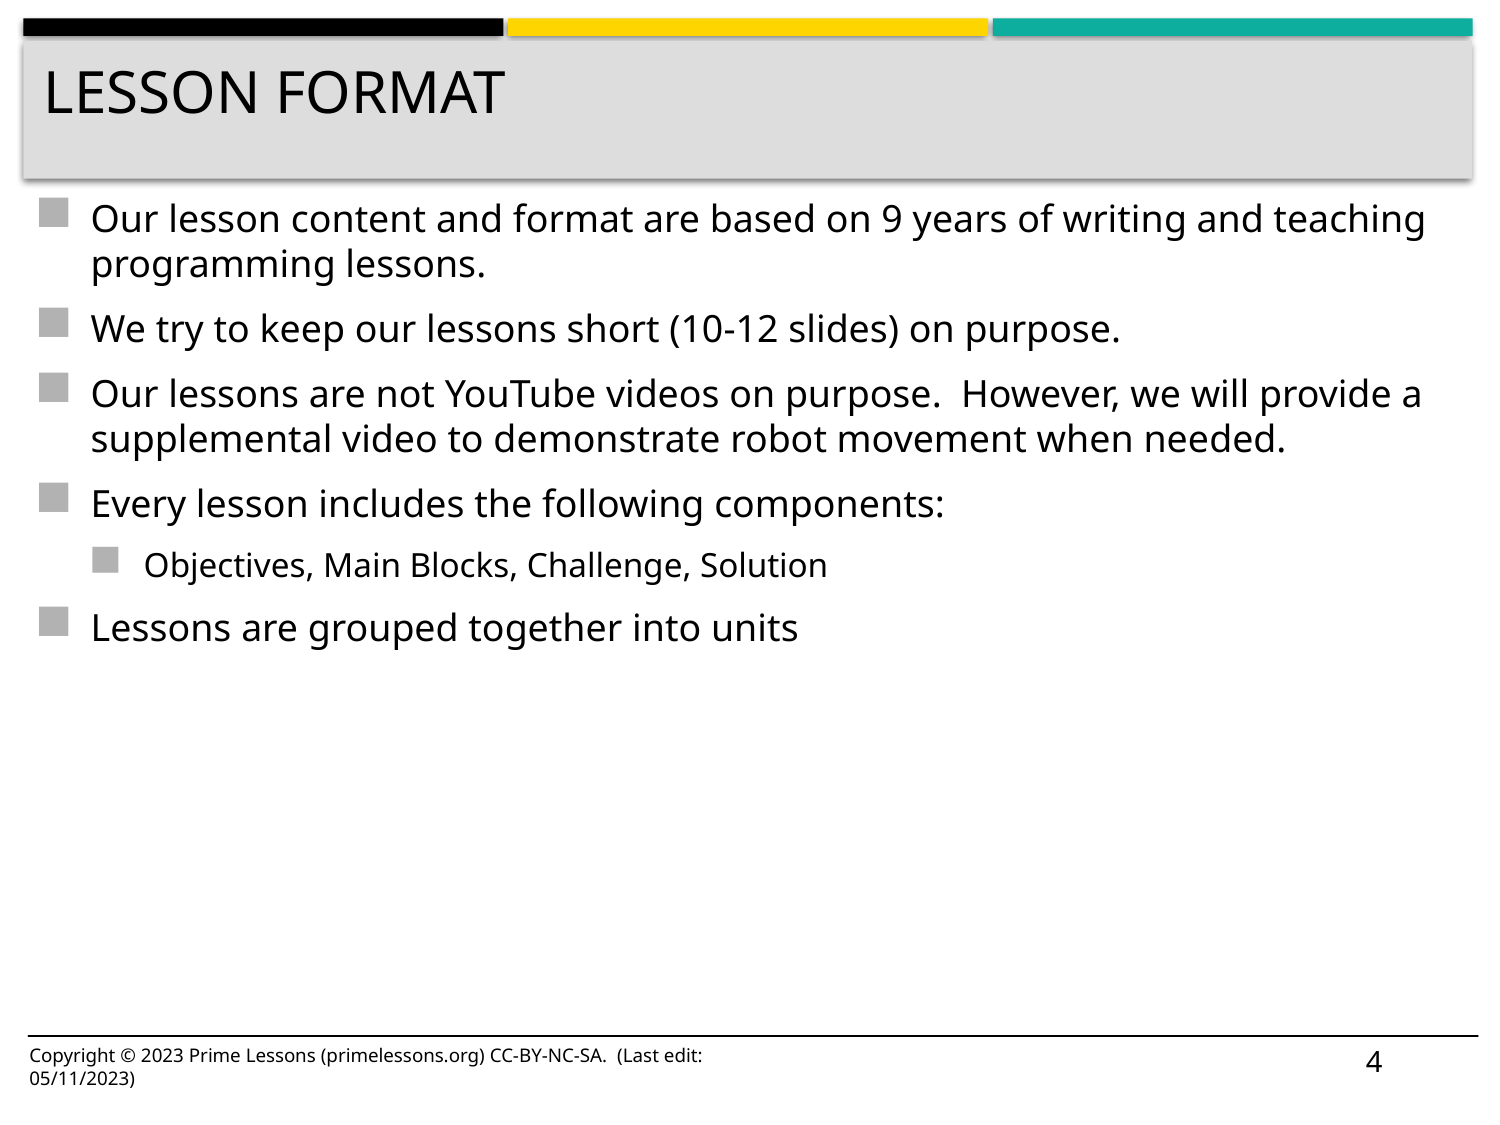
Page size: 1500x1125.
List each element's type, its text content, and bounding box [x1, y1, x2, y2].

title Lesson format [28, 48, 1464, 172]
list Our lesson content and format are based on 9 years of writing and teaching programming lessons. We try to keep our lessons short (10-12 slides) on purpose. Our lessons are not YouTube videos on purpose. However, we will provide a supplemental video to demonstrate robot movement when needed. Every lesson includes the following components: Objectives, Main Blocks, Challenge, Solution Lessons are grouped together into units [25, 187, 1475, 1021]
slide_number 4 [1351, 1036, 1478, 1097]
footer Copyright © 2023 Prime Lessons (primelessons.org) CC-BY-NC-SA. (Last edit: 05/11/2023) [14, 1036, 814, 1097]
